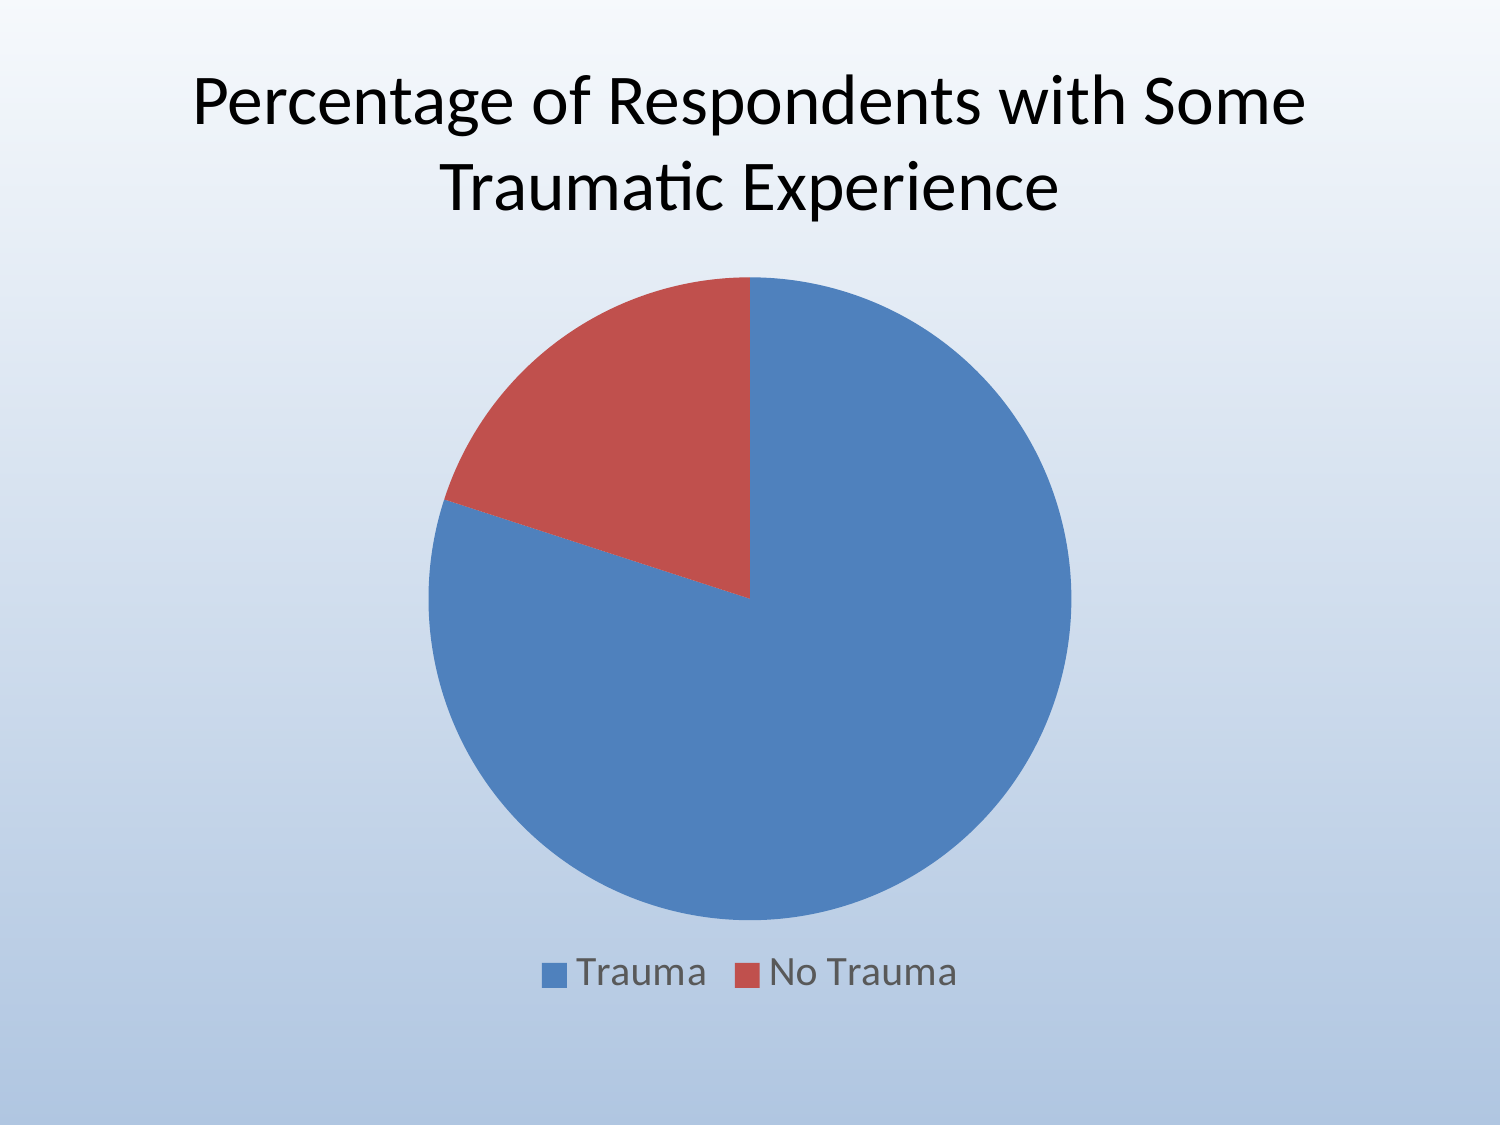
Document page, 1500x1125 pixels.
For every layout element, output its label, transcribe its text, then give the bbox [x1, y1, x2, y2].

title Percentage of Respondents with Some Traumatic Experience [75, 45, 1425, 233]
chart [74, 262, 1426, 1006]
